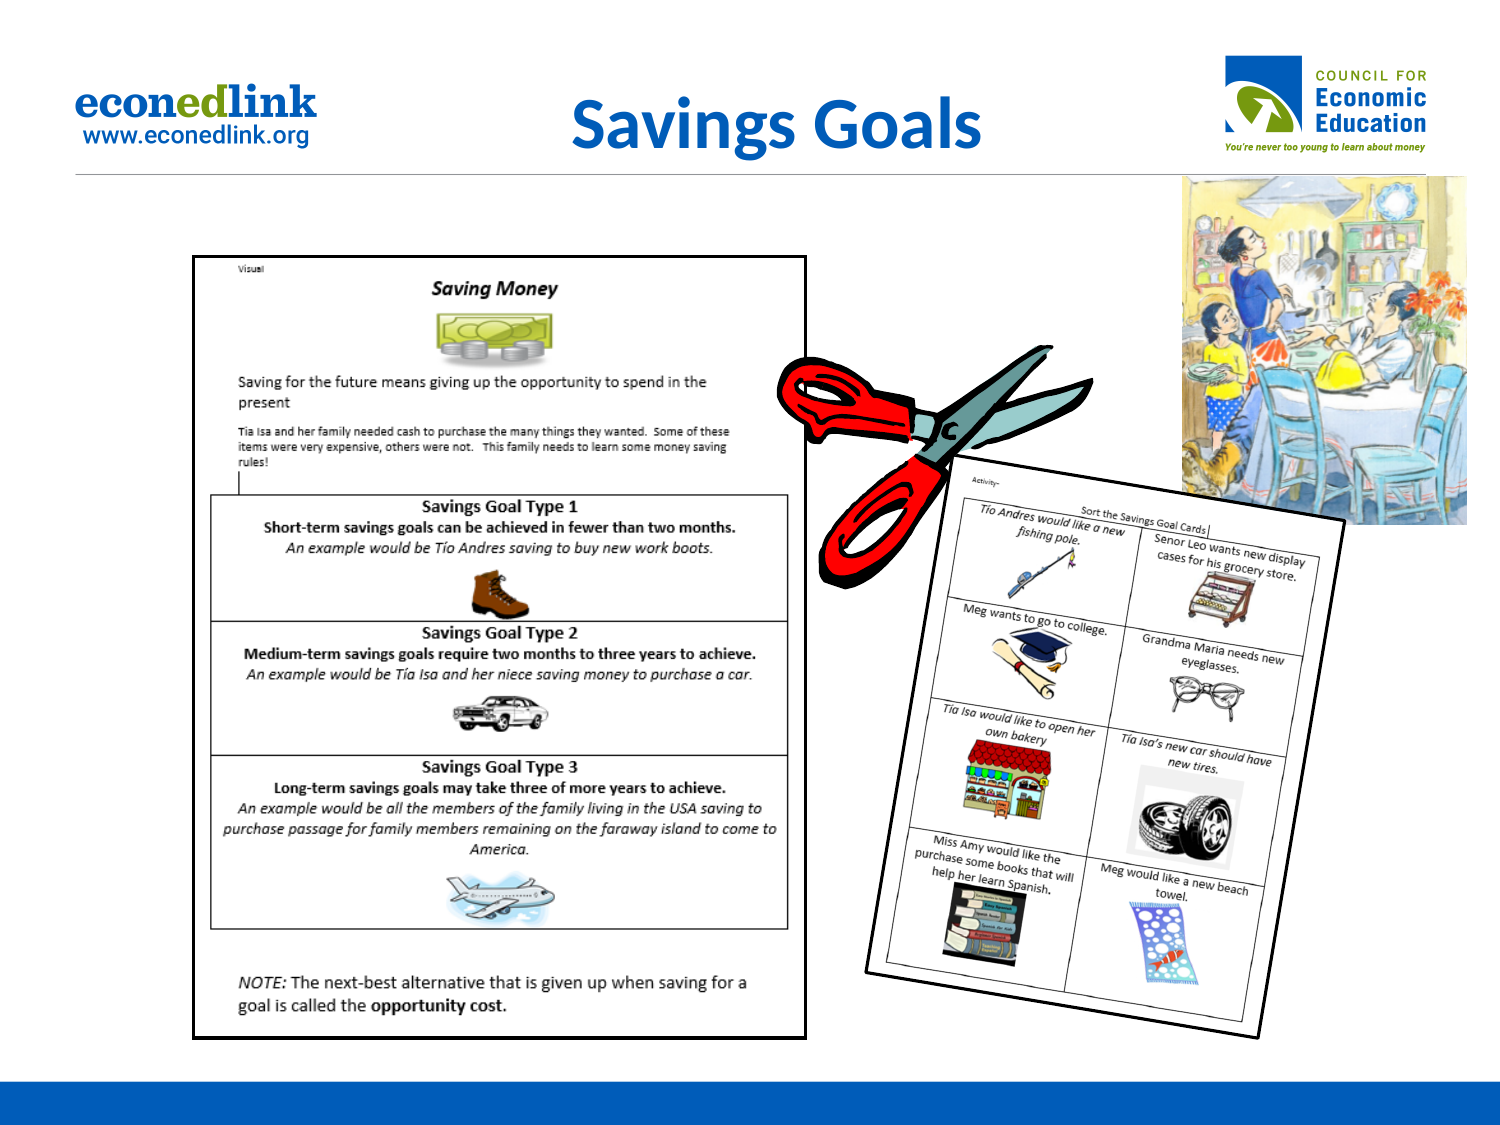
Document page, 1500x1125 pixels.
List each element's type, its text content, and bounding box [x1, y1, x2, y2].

title Savings Goals [110, 0, 1461, 172]
picture [0, 0, 1500, 1125]
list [194, 257, 805, 1037]
